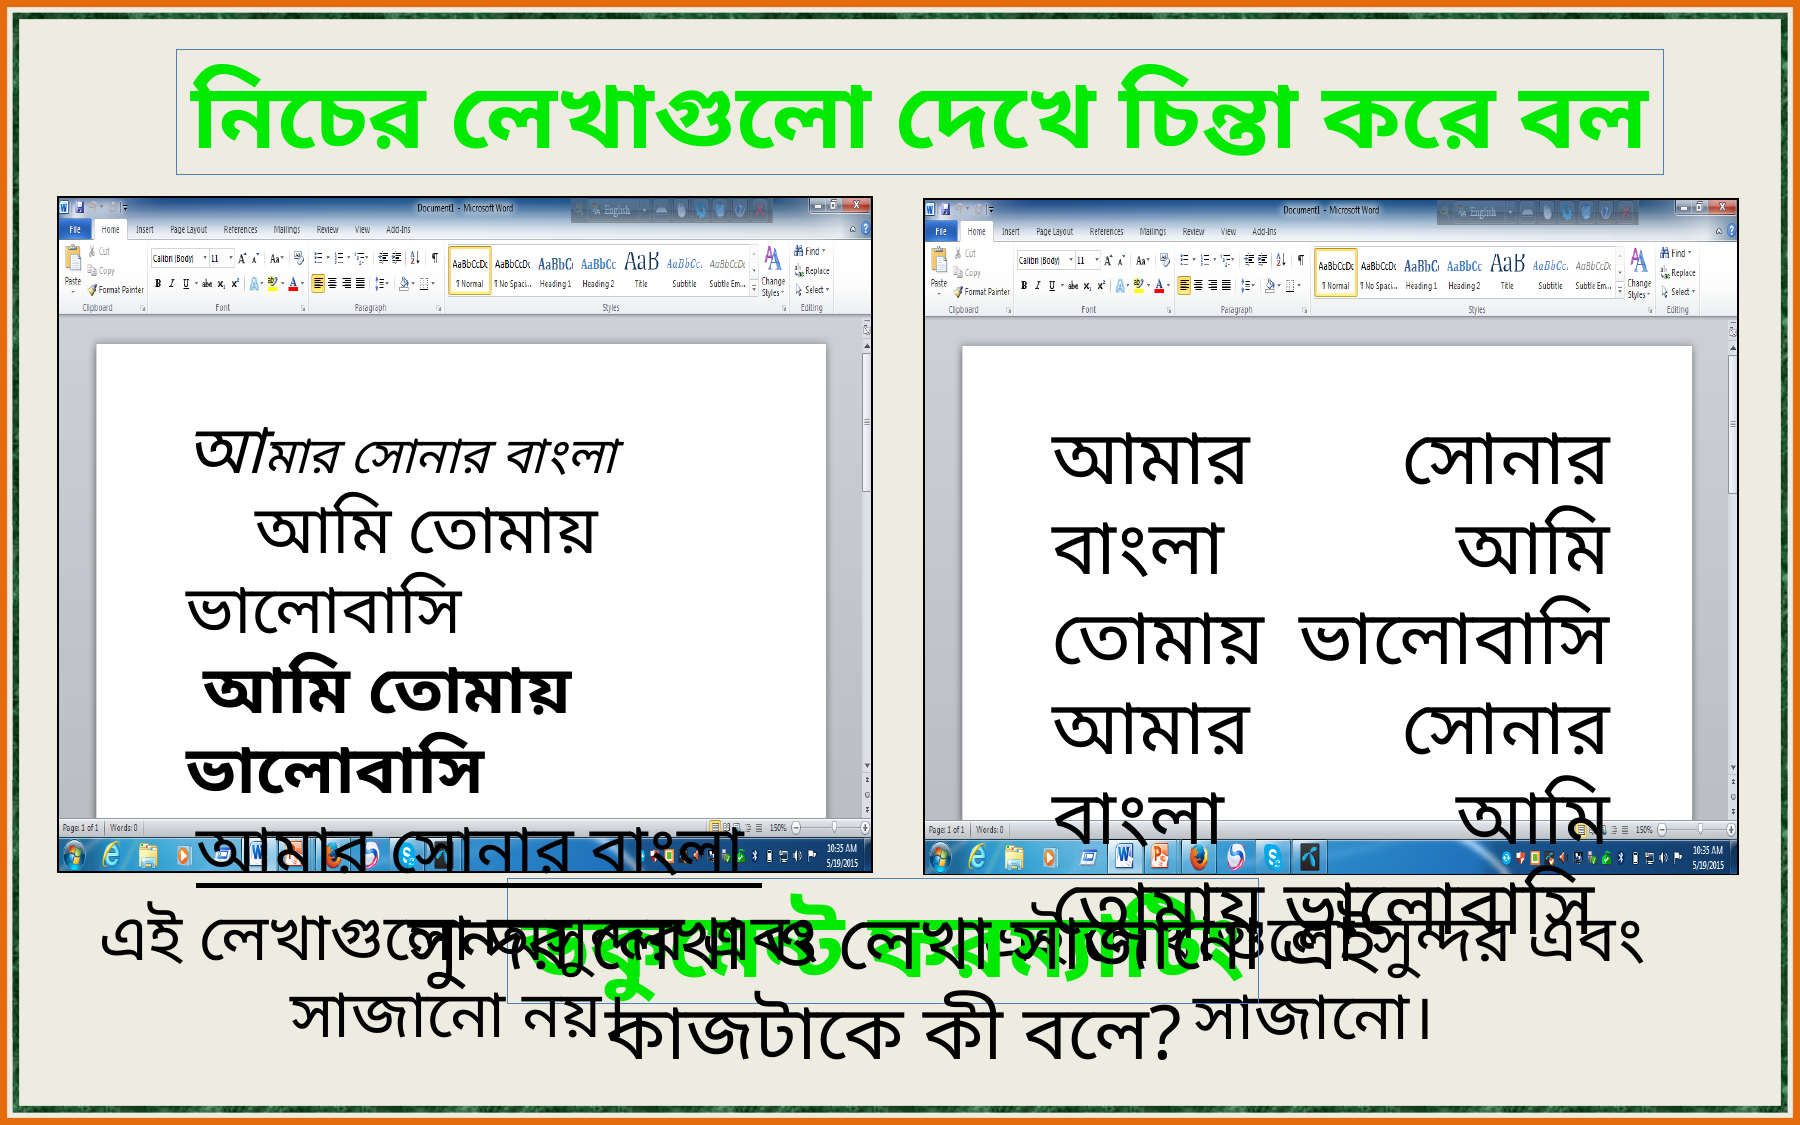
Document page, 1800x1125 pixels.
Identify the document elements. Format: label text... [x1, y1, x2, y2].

text_box এই লেখাগুলো অসুন্দর এবং সাজানো নয়। [16, 888, 249, 1058]
text_box ডকুমেন্ট ফরম্যাটিং [787, 878, 1037, 887]
picture [12, 12, 1788, 1113]
text_box আমার সোনার বাংলা আমি তোমায় ভালোবাসি আমার সোনার বাংলা আমি তোমায় ভালোবাসি [1037, 883, 1625, 957]
text_box আমার সোনার বাংলা আমি তোমায় ভালোবাসি আমি তোমায় ভালোবাসি আমার সোনার বাংলা [171, 879, 787, 888]
text_box সুন্দর লেখা ও লেখা সাজানো এই কাজটাকে কী বলে? [249, 887, 1538, 1083]
text_box নিচের লেখাগুলো দেখে চিন্তা করে বল [176, 49, 1664, 175]
text_box এই লেখাগুলো সুন্দর এবং সাজানো। [1538, 889, 1713, 1060]
